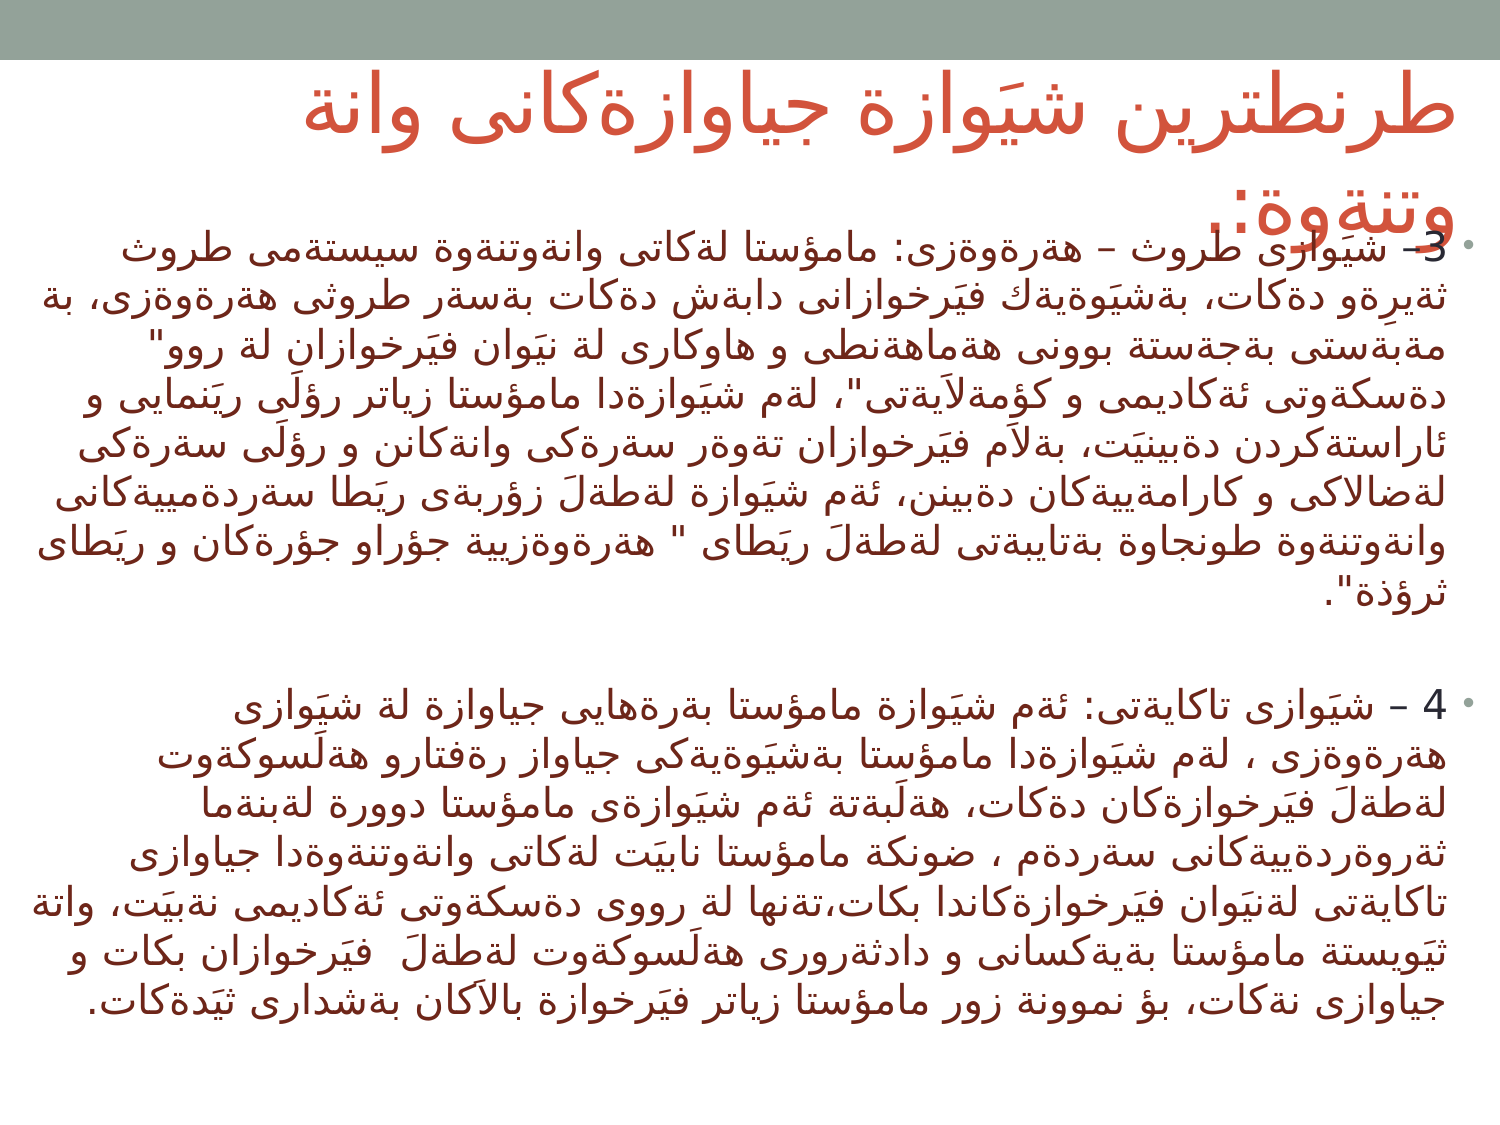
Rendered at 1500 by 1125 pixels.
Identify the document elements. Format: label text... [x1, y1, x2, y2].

list 3– شيَوازى طروث – هةرةوةزى: مامؤستا لةكاتى وانةوتنةوة سيستةمى طروث ثةيرِةو دةكات، بةشيَوةيةك فيَرخوازانى دابةش دةكات بةسةر طروثى هةرةوةزى، بة مةبةستى بةجةستة بوونى هةماهةنطى و هاوكارى لة نيَوان فيَرخوازان لة روو" دةسكةوتى ئةكاديمى و كؤمةلاَيةتى"، لةم شيَوازةدا مامؤستا زياتر رؤلَى ريَنمايى و ئاراستةكردن دةبينيَت، بةلاَم فيَرخوازان تةوةر سةرةكى وانةكانن و رؤلَى سةرةكى لةضالاكى و كارامةييةكان دةبينن، ئةم شيَوازة لةطةلَ زؤربةى ريَطا سةردةمييةكانى وانةوتنةوة طونجاوة بةتايبةتى لةطةلَ ريَطاى " هةرةوةزيية جؤراو جؤرةكان و ريَطاى ثرؤذة". 4 – شيَوازى تاكايةتى: ئةم شيَوازة مامؤستا بةرةهايى جياوازة لة شيَوازى هةرةوةزى ، لةم شيَوازةدا مامؤستا بةشيَوةيةكى جياواز رةفتارو هةلَسوكةوت لةطةلَ فيَرخوازةكان دةكات، هةلَبةتة ئةم شيَوازةى مامؤستا دوورة لةبنةما ثةروةردةييةكانى سةردةم ، ضونكة مامؤستا نابيَت لةكاتى وانةوتنةوةدا جياوازى تاكايةتى لةنيَوان فيَرخوازةكاندا بكات،تةنها لة رووى دةسكةوتى ئةكاديمى نةبيَت، واتة ثيَويستة مامؤستا بةيةكسانى و دادثةرورى هةلَسوكةوت لةطةلَ فيَرخوازان بكات و جياوازى نةكات، بؤ نموونة زور مامؤستا زياتر فيَرخوازة بالاَكان بةشدارى ثيَدةكات. [12, 212, 1488, 1100]
title طرنطترين شيَوازة جياوازةكانى وانة وتنةوة:. [24, 75, 1475, 212]
